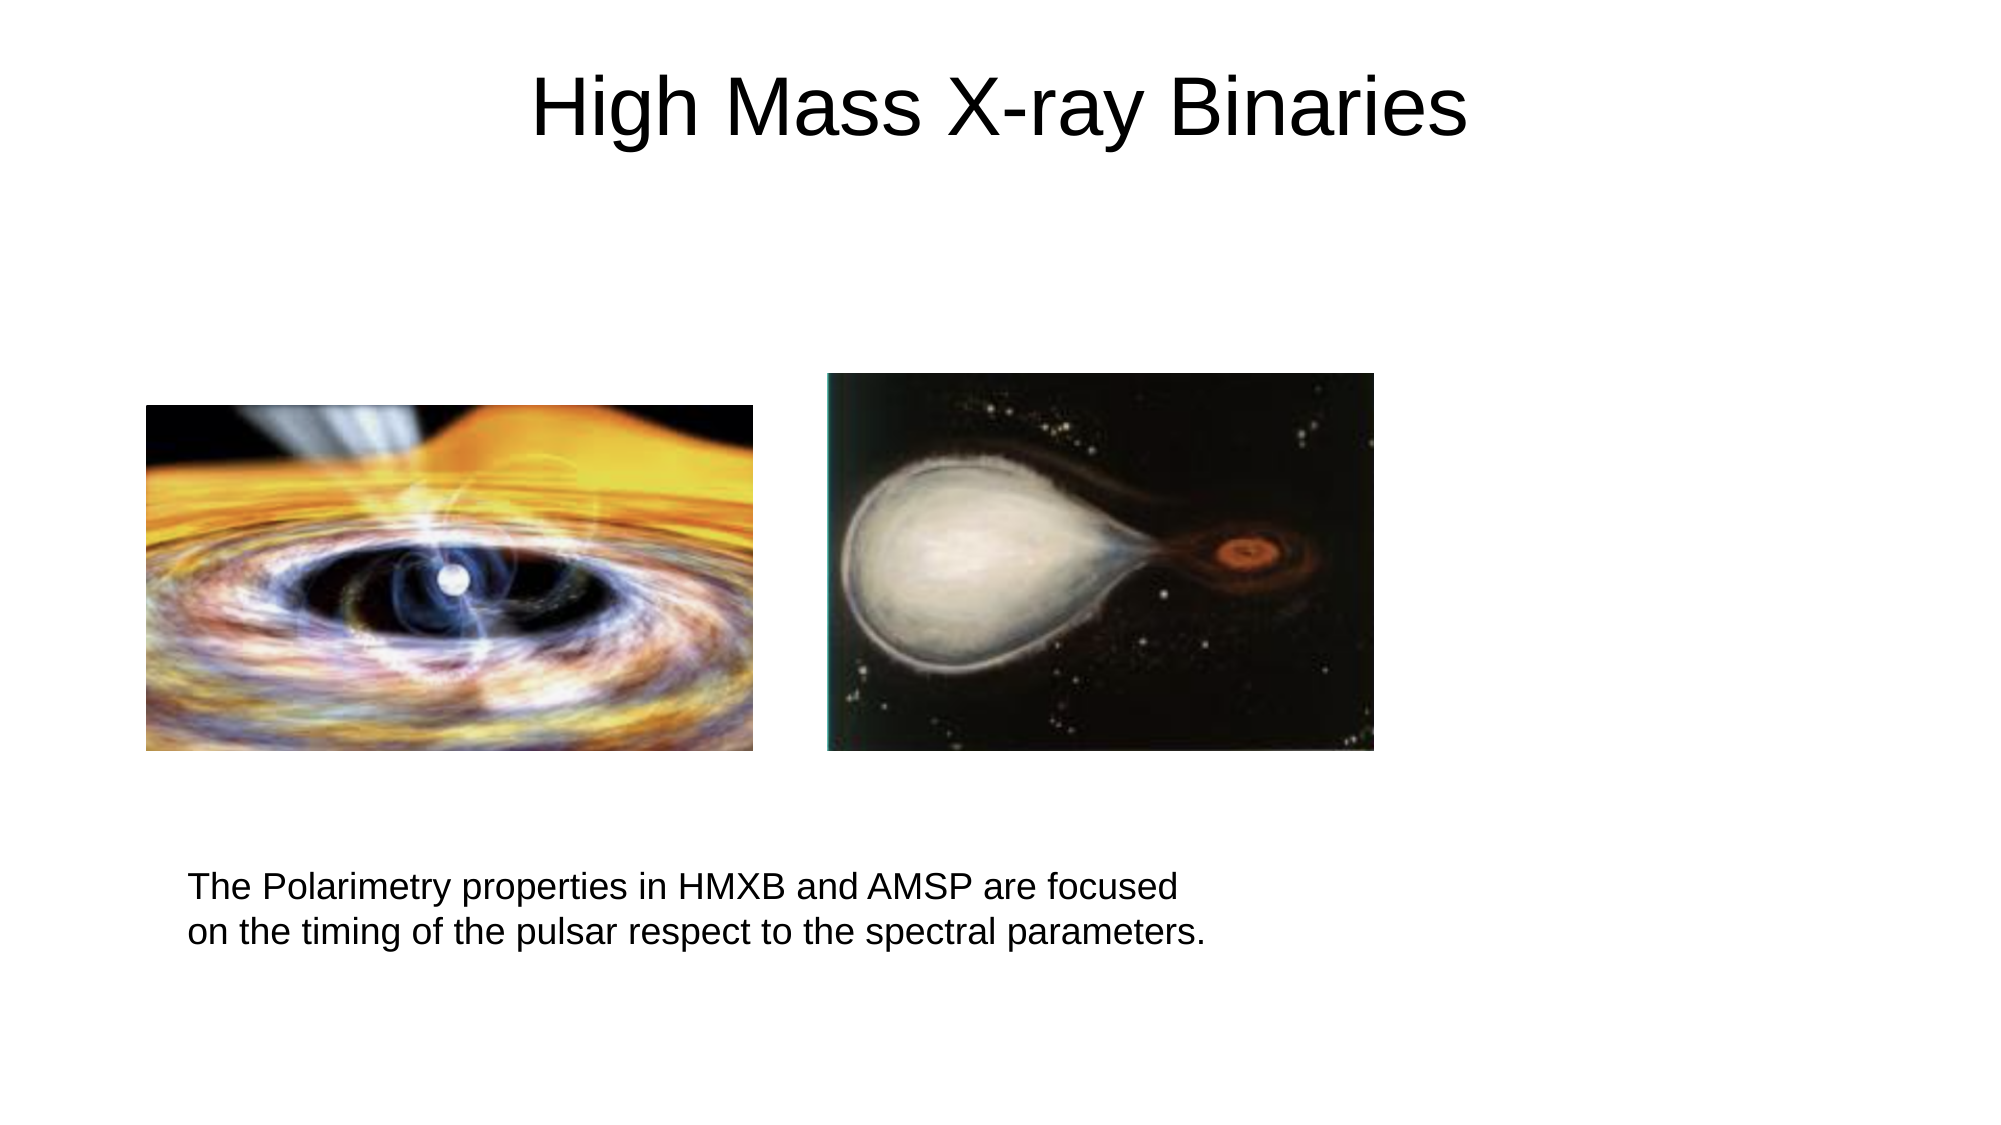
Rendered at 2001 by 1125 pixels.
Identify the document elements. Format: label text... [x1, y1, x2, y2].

text_box The Polarimetry properties in HMXB and AMSP are focused on the timing of the pulsar respect to the spectral parameters. [172, 854, 1245, 960]
text_box High Mass X-ray Binaries [303, 44, 1697, 160]
picture [146, 404, 753, 752]
picture [827, 373, 1374, 752]
